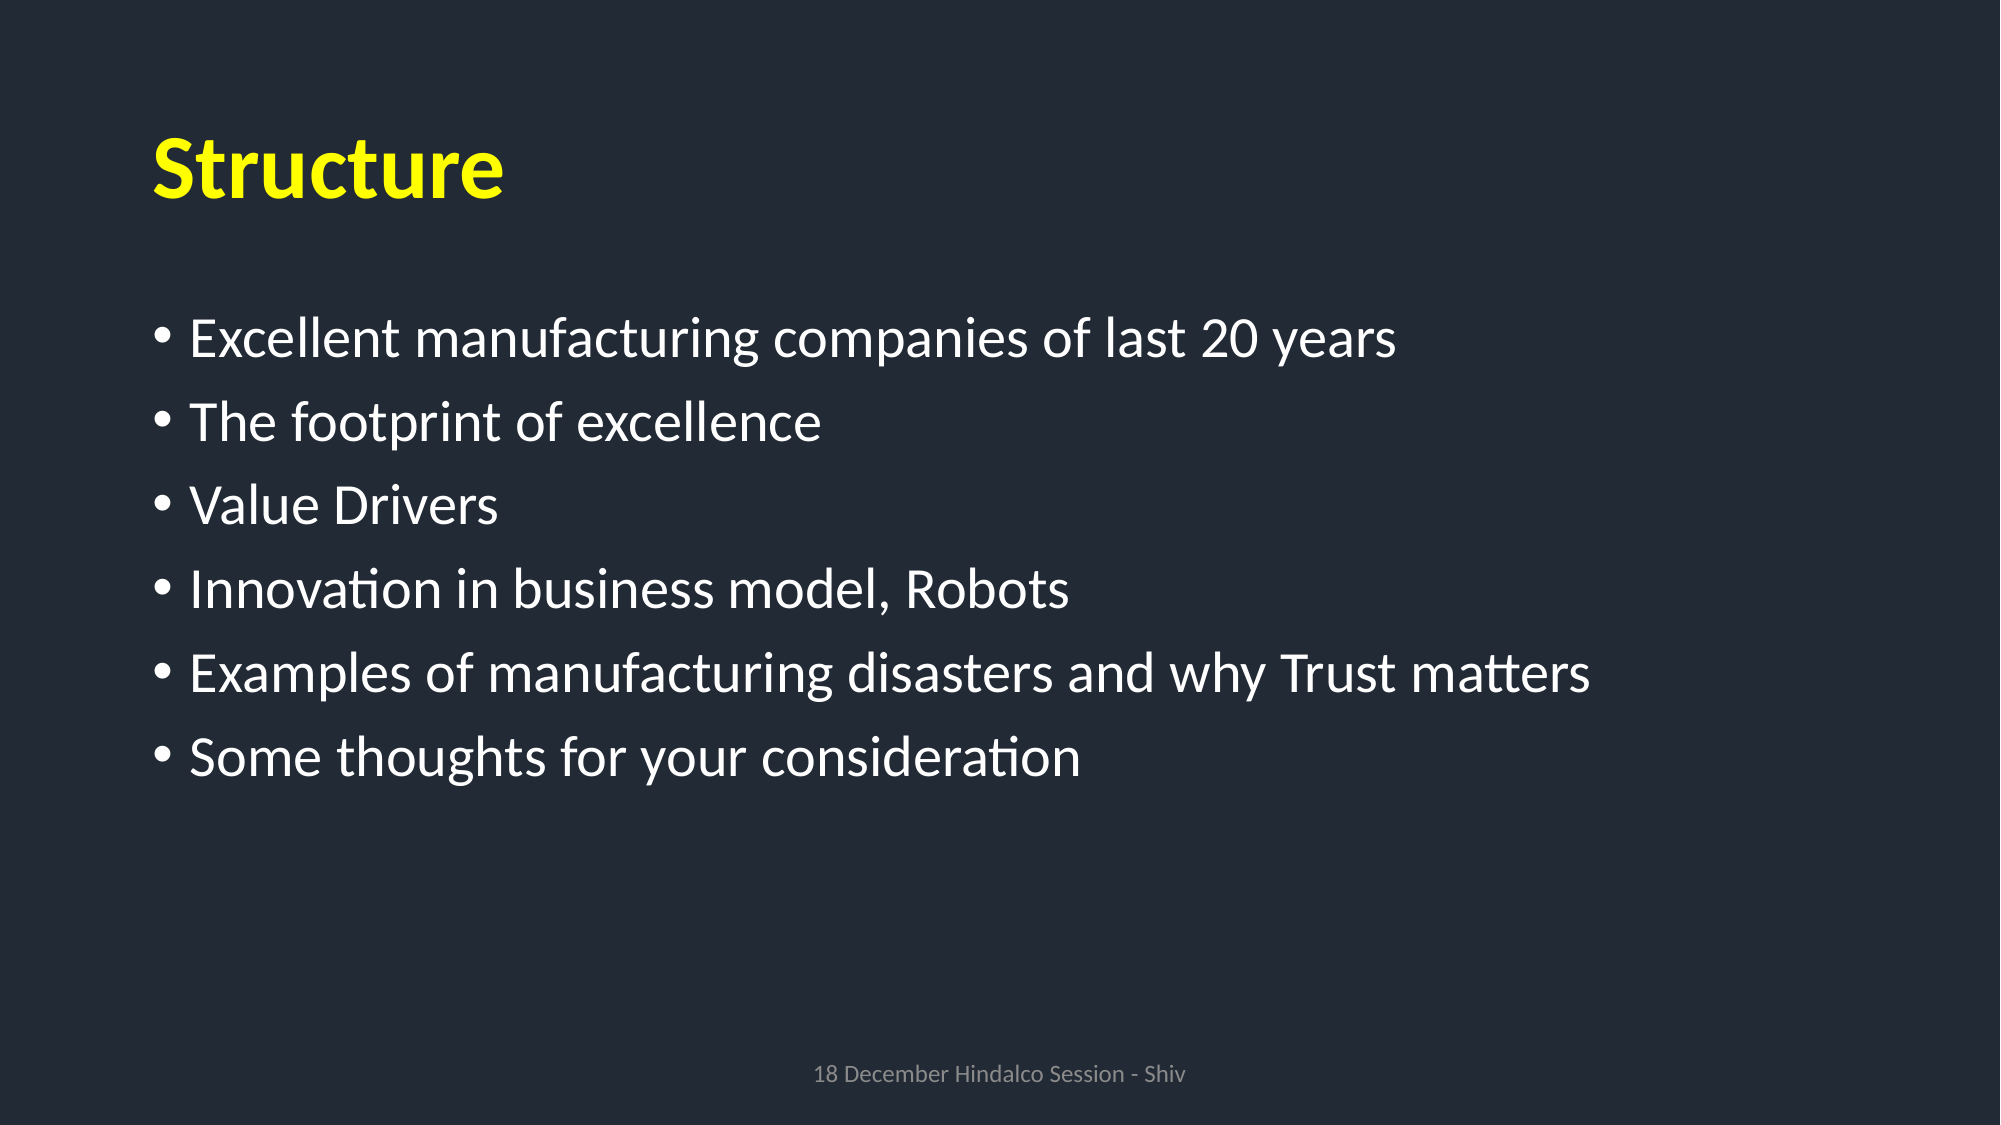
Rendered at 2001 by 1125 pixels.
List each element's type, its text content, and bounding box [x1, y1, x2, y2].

title Structure [137, 59, 1863, 278]
list Excellent manufacturing companies of last 20 years The footprint of excellence Value Drivers Innovation in business model, Robots Examples of manufacturing disasters and why Trust matters Some thoughts for your consideration [137, 299, 1863, 1014]
footer 18 December Hindalco Session - Shiv [662, 1042, 1338, 1103]
